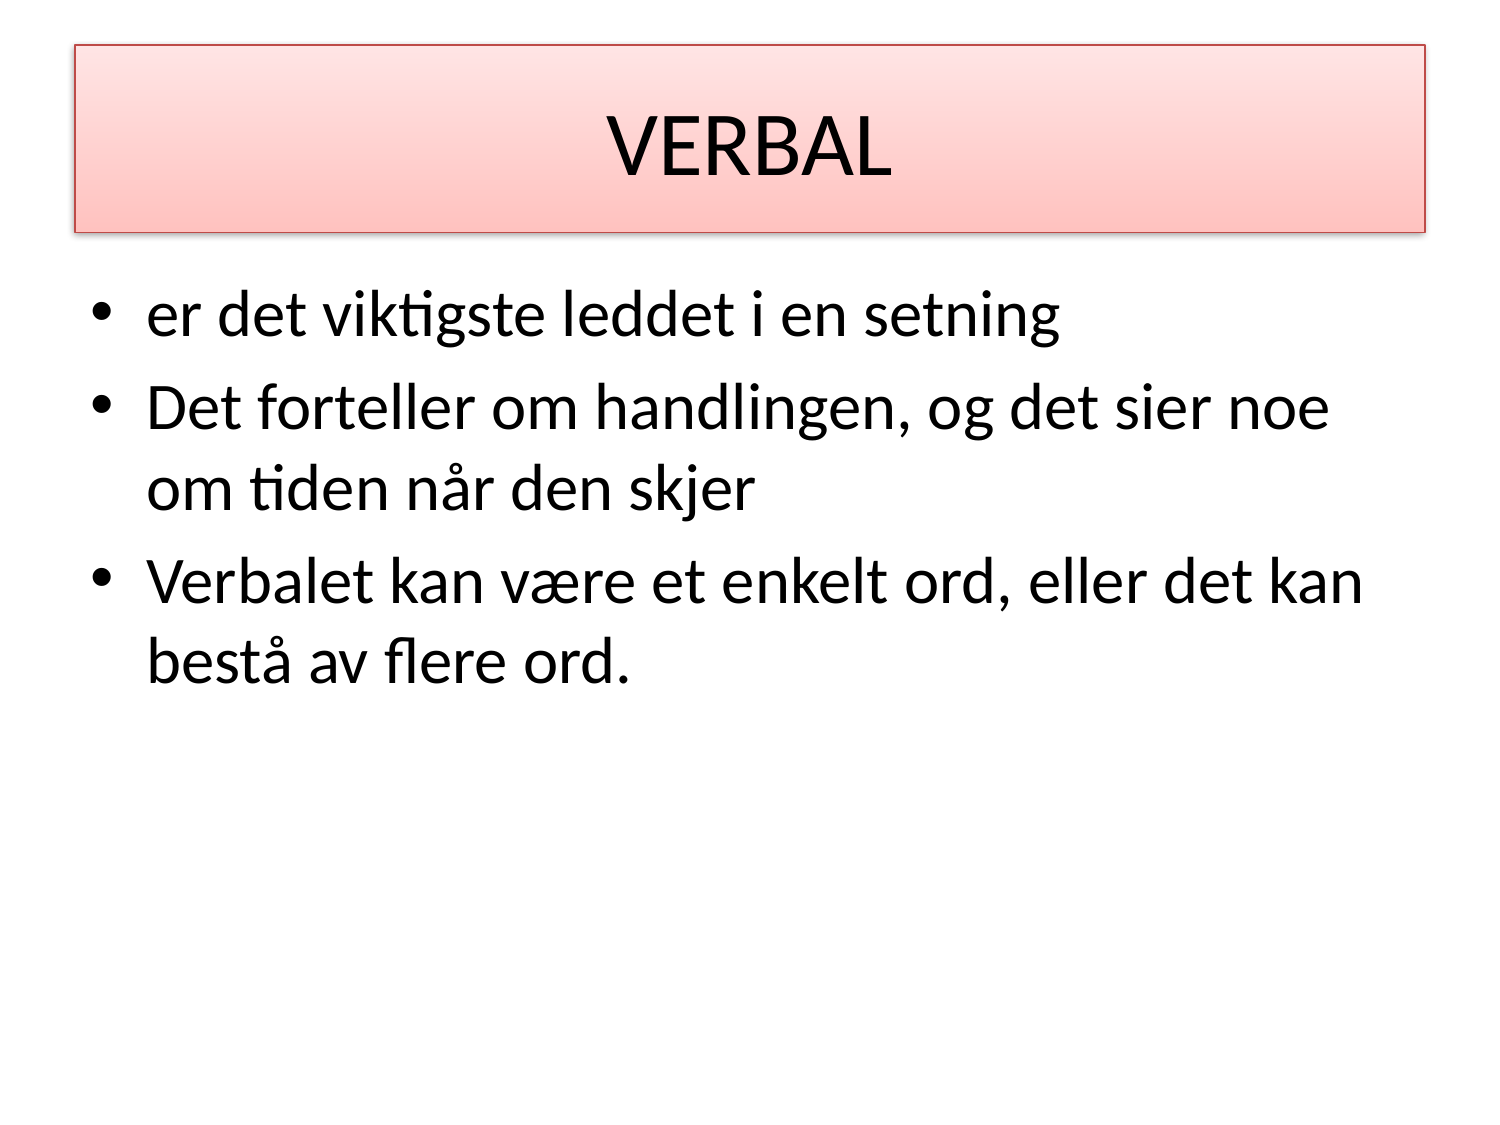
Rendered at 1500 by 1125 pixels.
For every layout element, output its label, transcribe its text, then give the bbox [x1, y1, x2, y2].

title VERBAL [74, 44, 1426, 233]
list er det viktigste leddet i en setning Det forteller om handlingen, og det sier noe om tiden når den skjer Verbalet kan være et enkelt ord, eller det kan bestå av flere ord. [75, 262, 1425, 1005]
